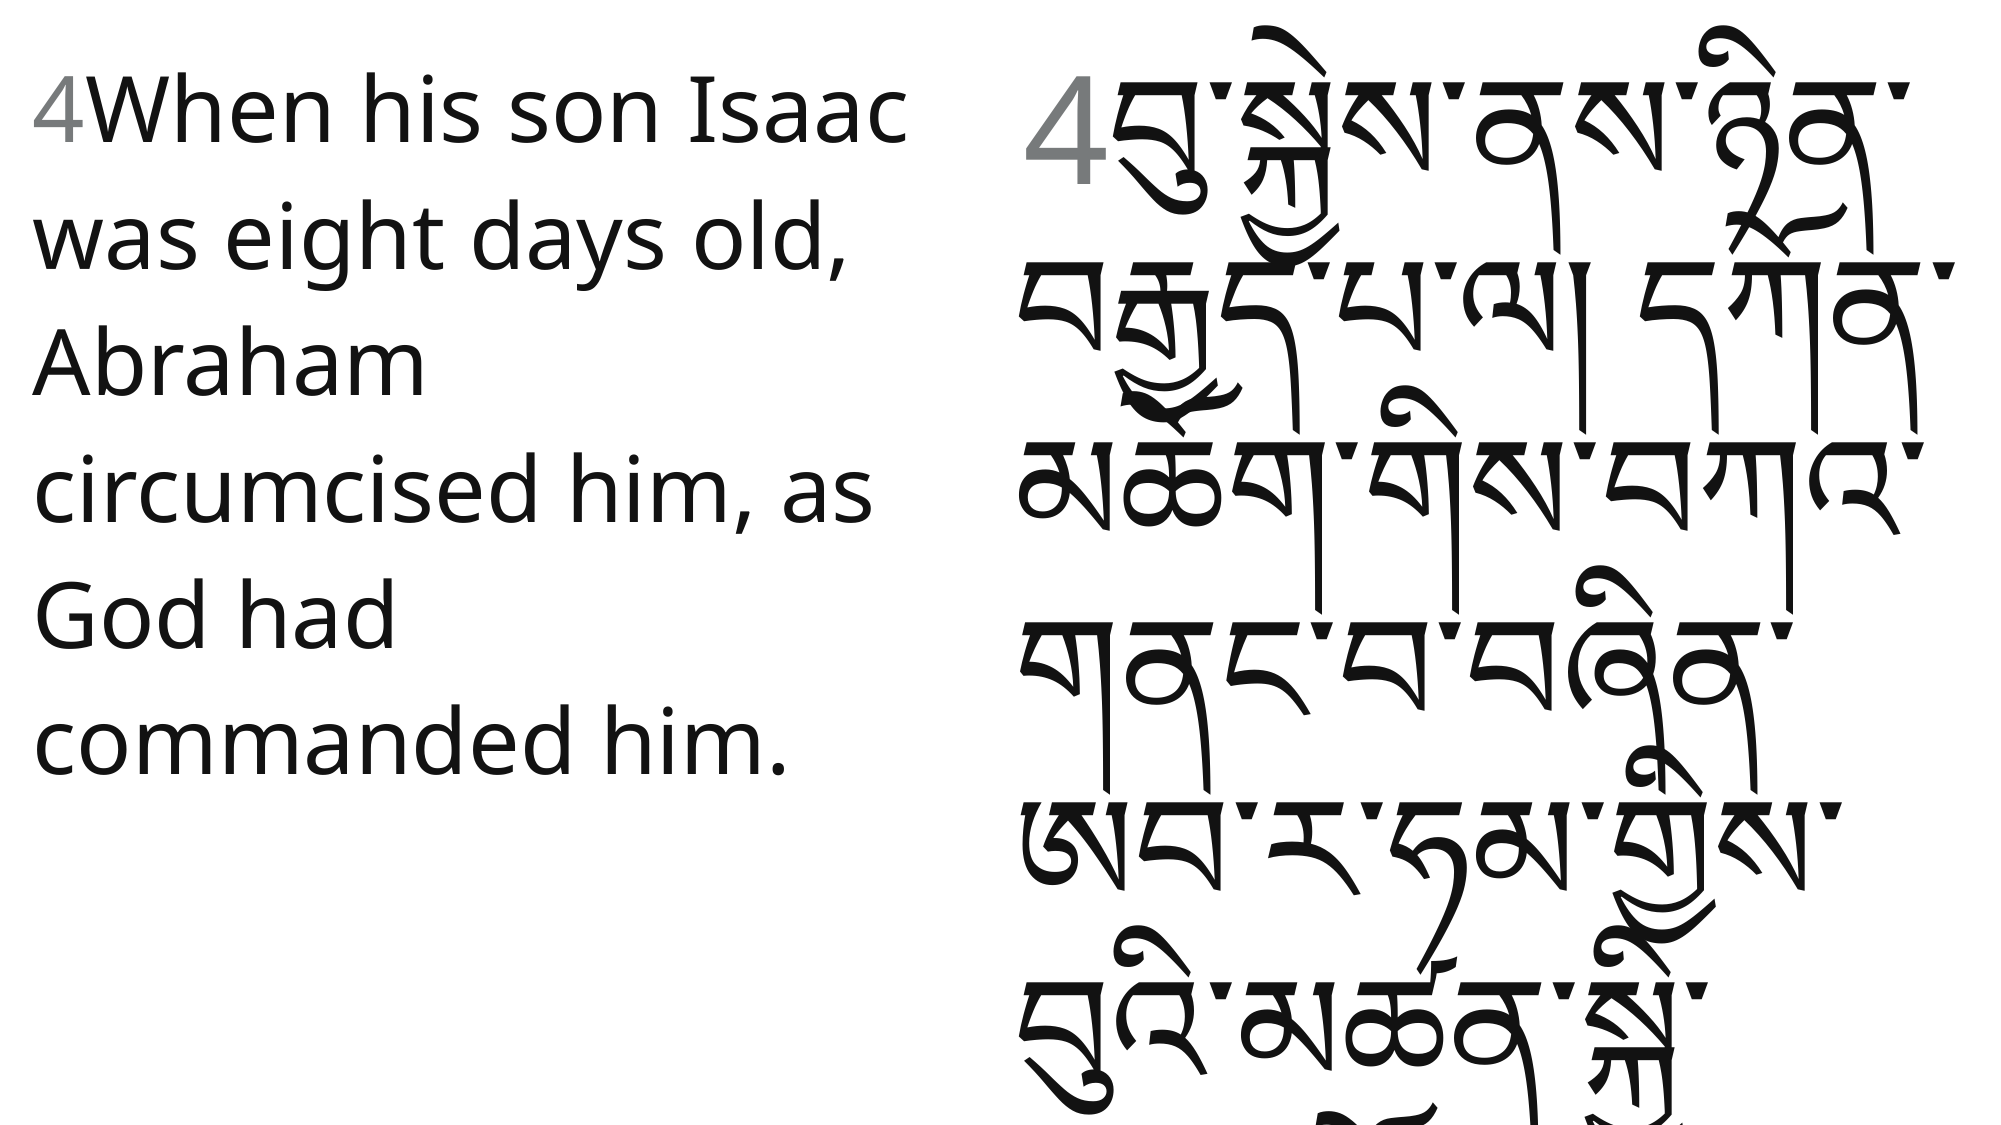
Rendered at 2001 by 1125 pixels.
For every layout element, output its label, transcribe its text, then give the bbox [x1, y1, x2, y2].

text_box 4When his son Isaac was eight days old, Abraham circumcised him, as God had commanded him. [18, 27, 973, 1104]
text_box 4བུ་སྐྱེས་ནས་ཉིན་བརྒྱད་པ༌ལ། དཀོན་མཆོག་གིས་བཀའ་གནང་བ་བཞིན་ཨབ་ར་ཧམ་གྱིས་བུའི་མཚན་སྐྱི་བཅད༌དོ།། [999, 27, 2000, 1104]
